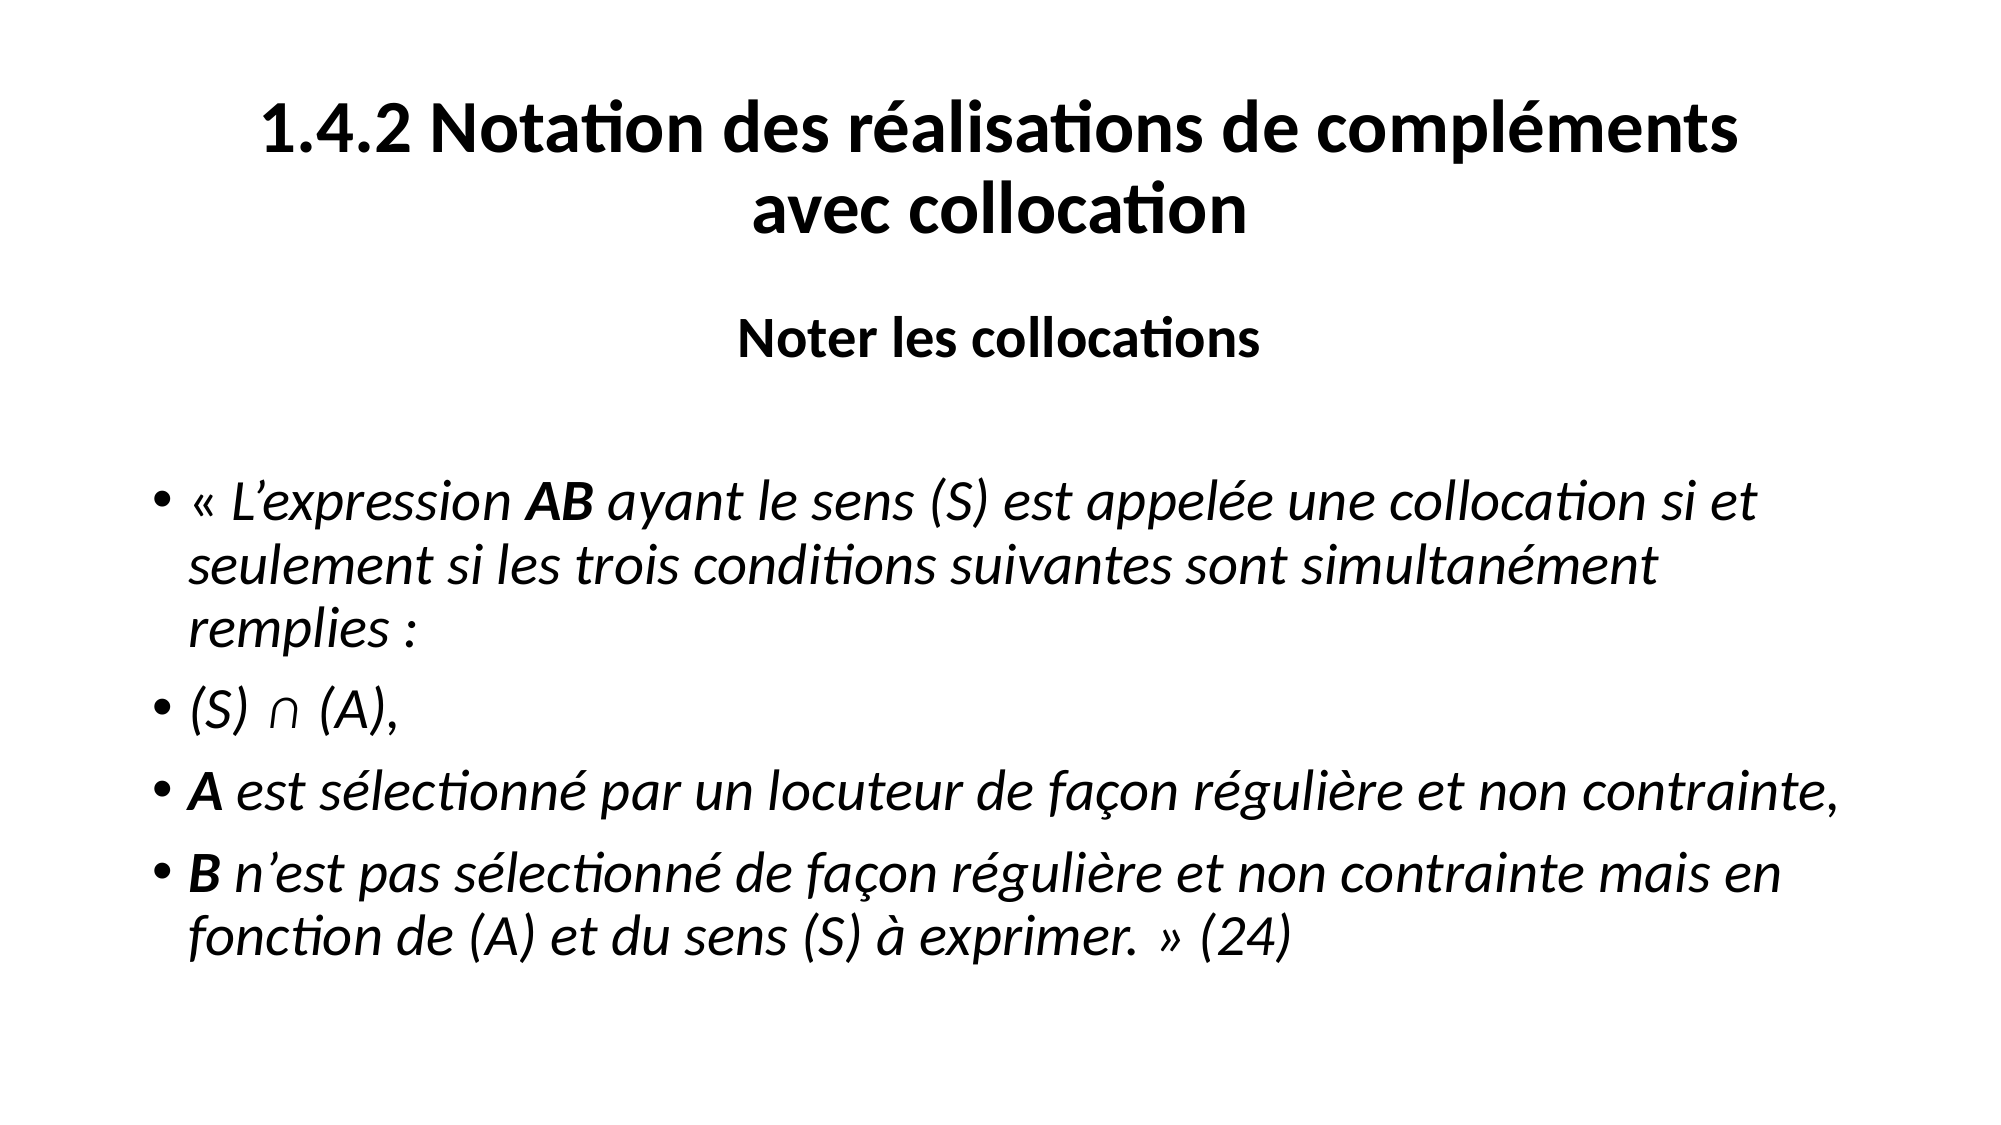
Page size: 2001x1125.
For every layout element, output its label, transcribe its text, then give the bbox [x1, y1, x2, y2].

title 1.4.2 Notation des réalisations de compléments avec collocation [137, 59, 1863, 278]
list Noter les collocations « L’expression AB ayant le sens (S) est appelée une collocation si et seulement si les trois conditions suivantes sont simultanément remplies : (S) ∩ (A), A est sélectionné par un locuteur de façon régulière et non contrainte, B n’est pas sélectionné de façon régulière et non contrainte mais en fonction de (A) et du sens (S) à exprimer. » (24) [137, 299, 1863, 1014]
